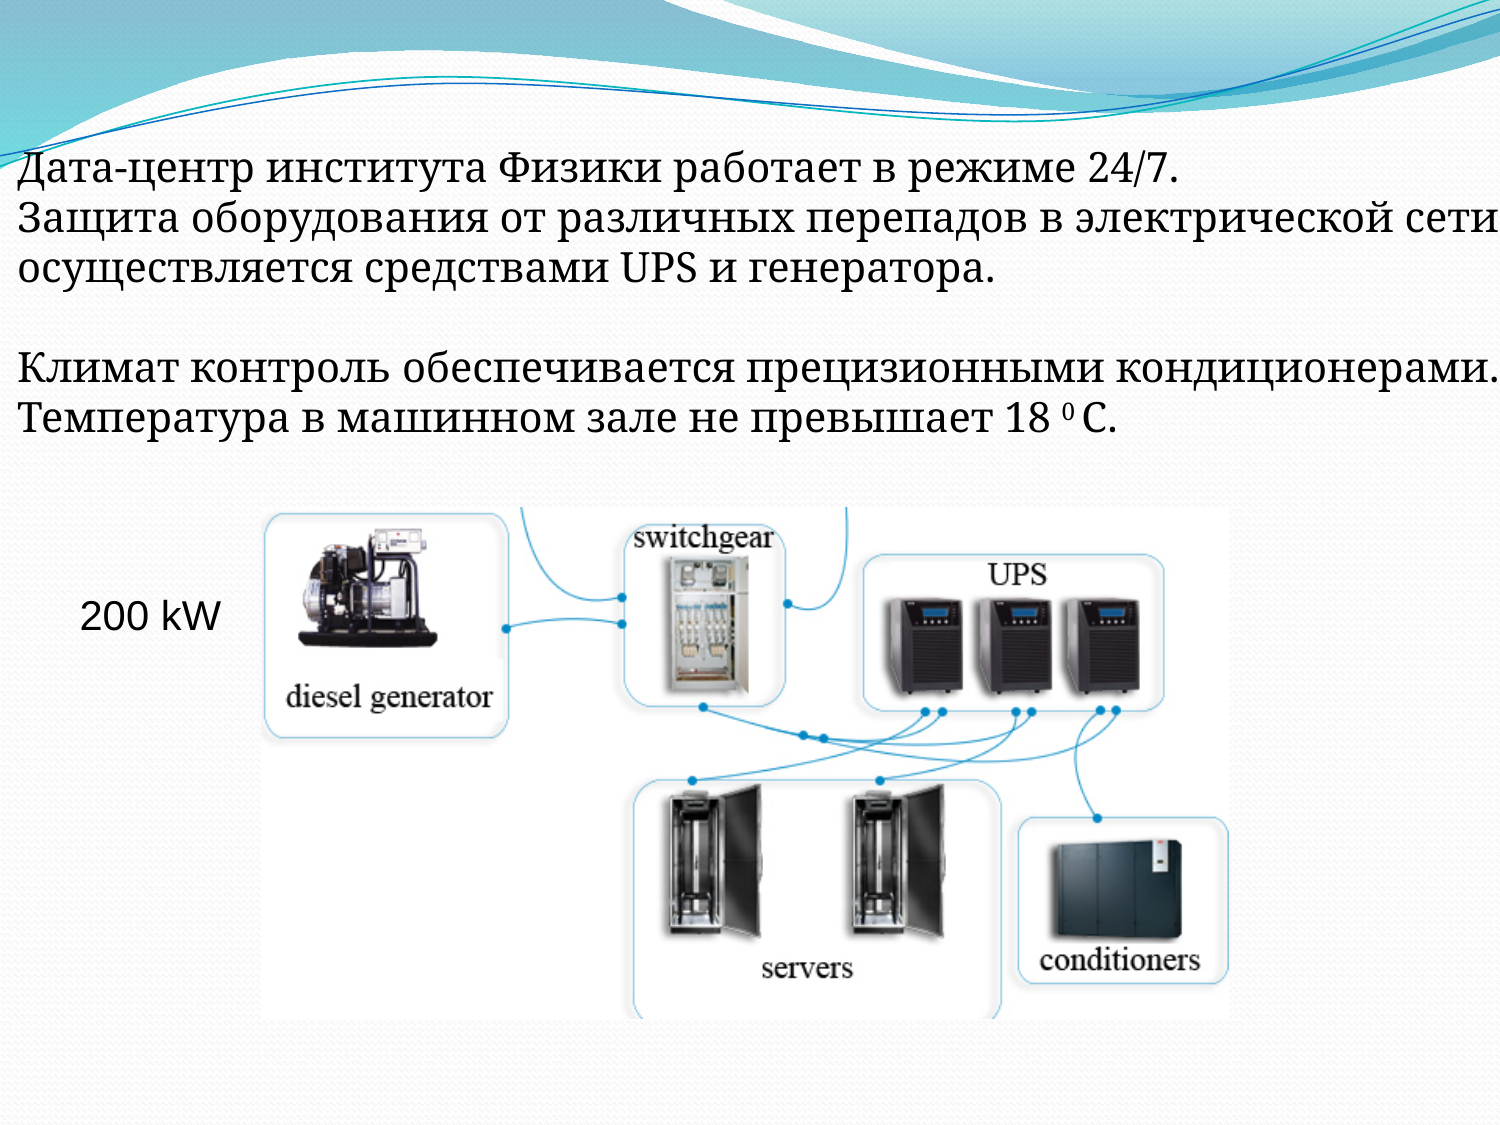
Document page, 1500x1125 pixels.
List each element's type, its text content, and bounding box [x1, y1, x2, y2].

picture [261, 507, 1230, 1019]
text_box 200 kW [64, 581, 236, 647]
text_box Дата-центр института Физики работает в режиме 24/7. Защита оборудования от различных перепадов в электрической сети осуществляется средствами UPS и генератора. Климат контроль обеспечивается прецизионными кондиционерами. Температура в машинном зале не превышает 18 0 C. [2, 78, 1500, 449]
